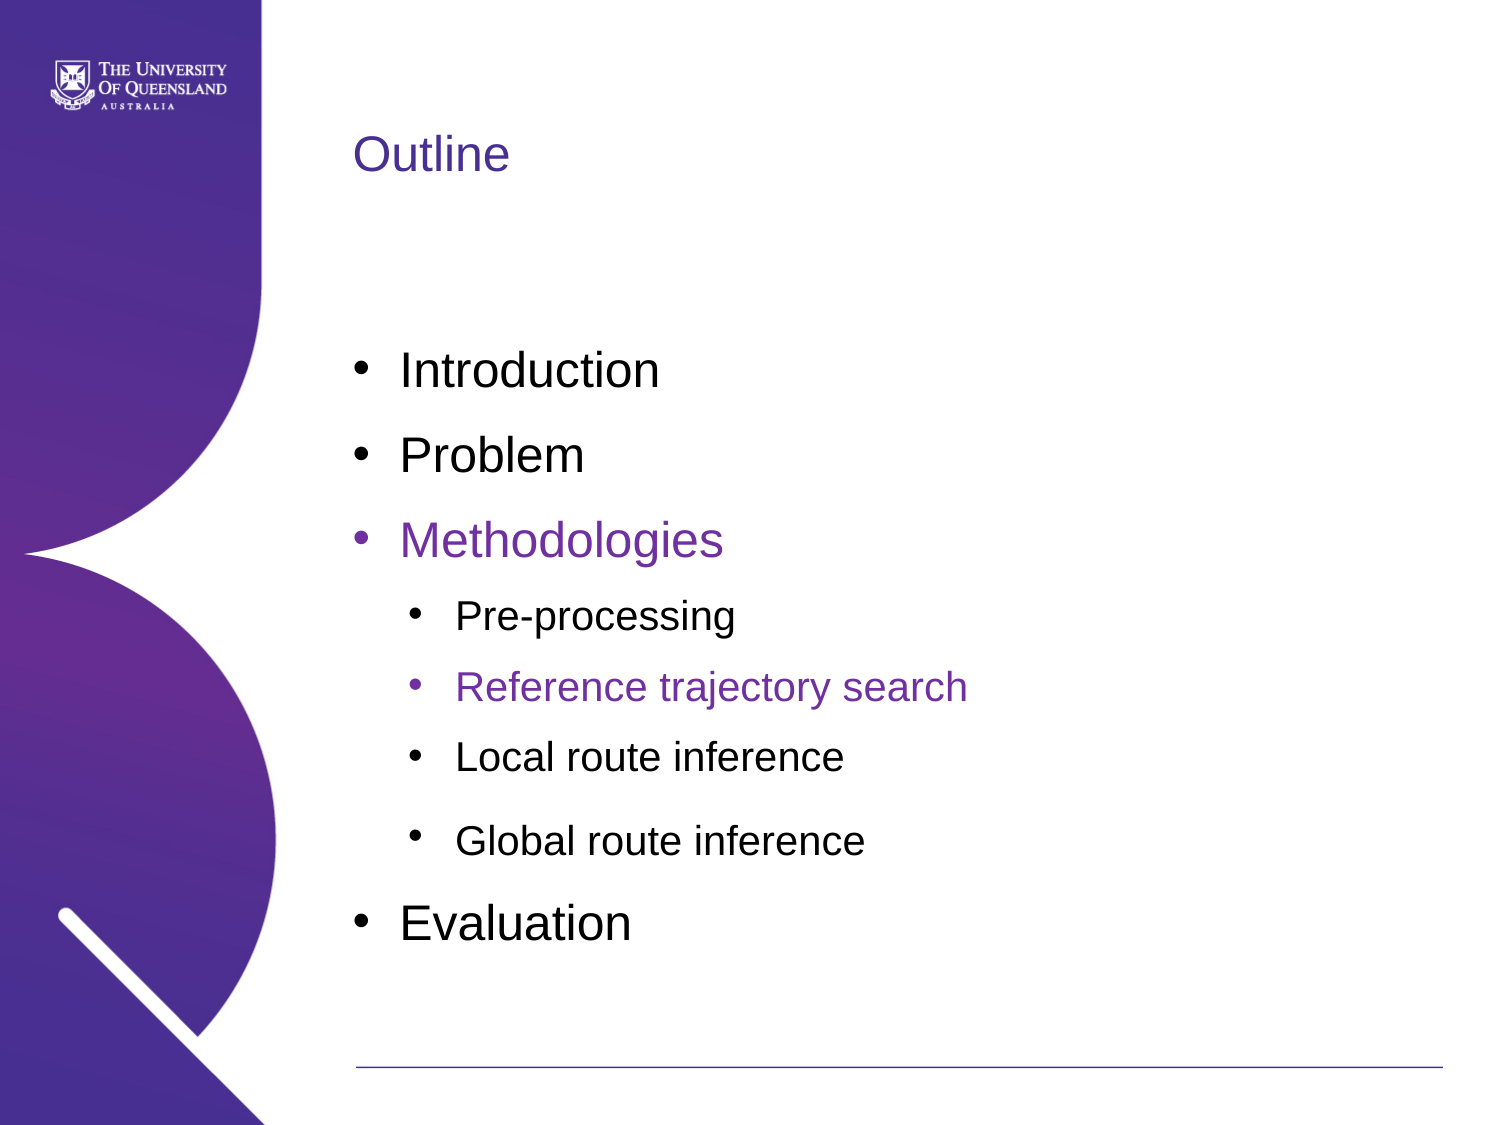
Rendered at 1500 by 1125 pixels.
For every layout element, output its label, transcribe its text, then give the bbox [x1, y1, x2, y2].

title Outline [337, 113, 1445, 246]
list Introduction Problem Methodologies Pre-processing Reference trajectory search Local route inference Global route inference Evaluation [337, 330, 1443, 1057]
picture [0, 0, 1500, 1125]
